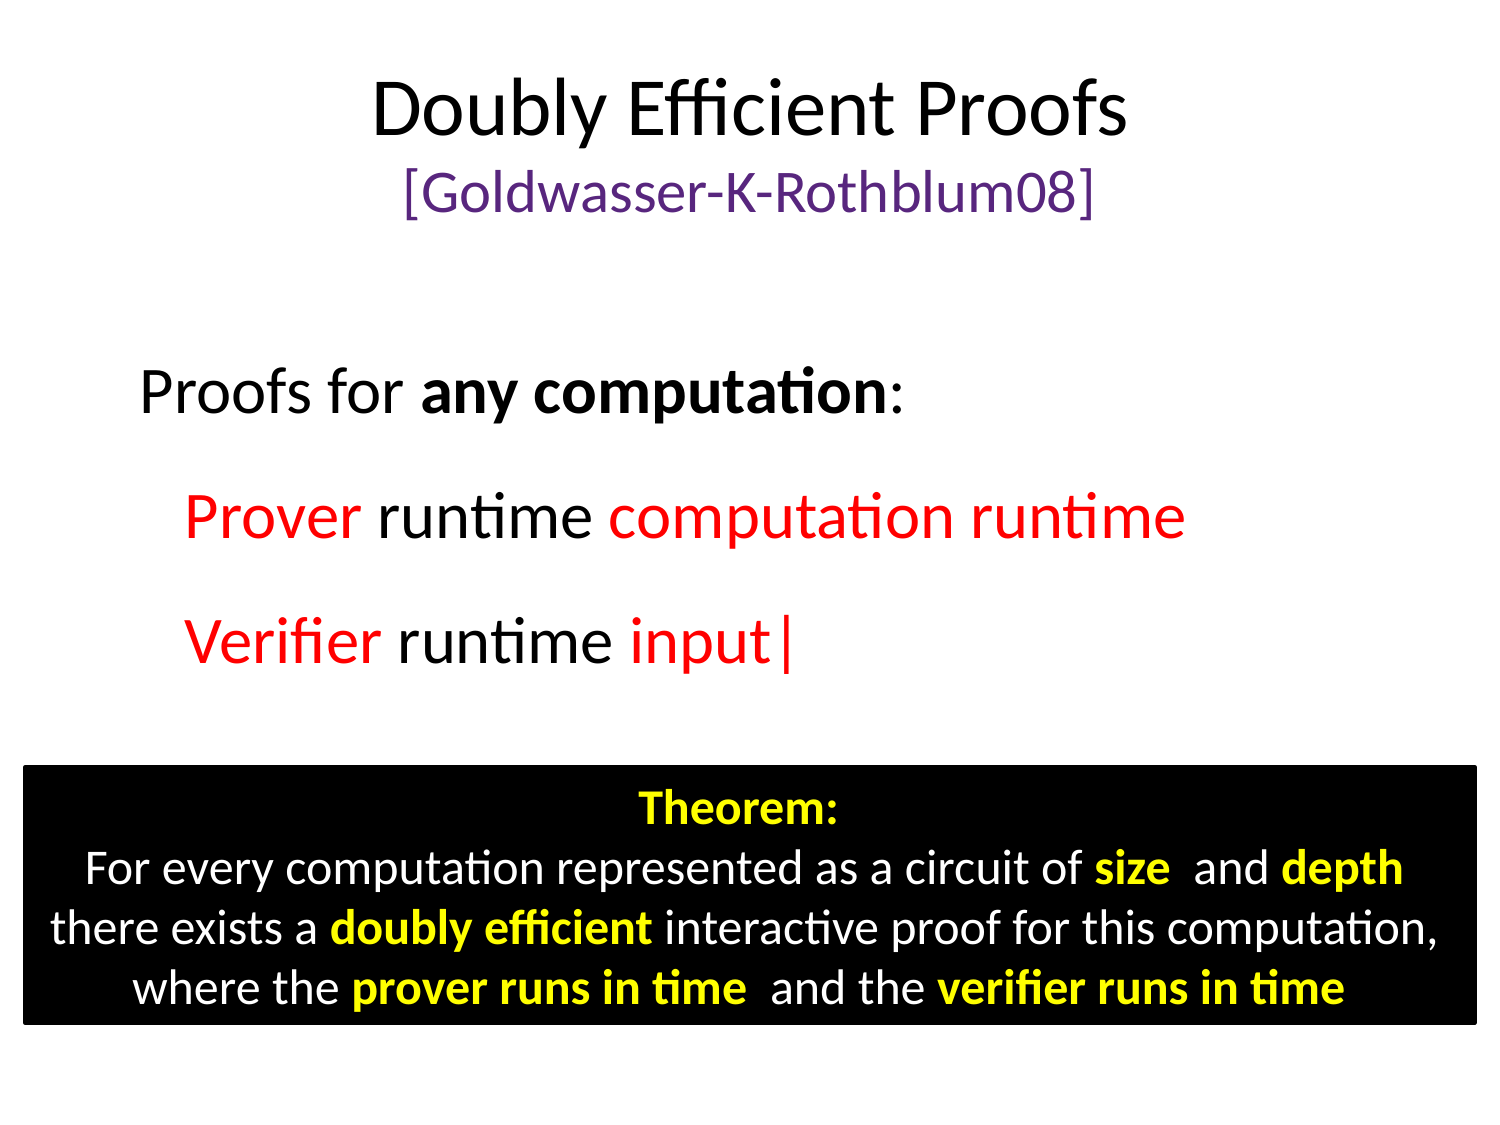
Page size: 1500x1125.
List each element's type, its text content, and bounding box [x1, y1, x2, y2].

title Doubly Efficient Proofs [Goldwasser-K-Rothblum08] [75, 45, 1425, 233]
